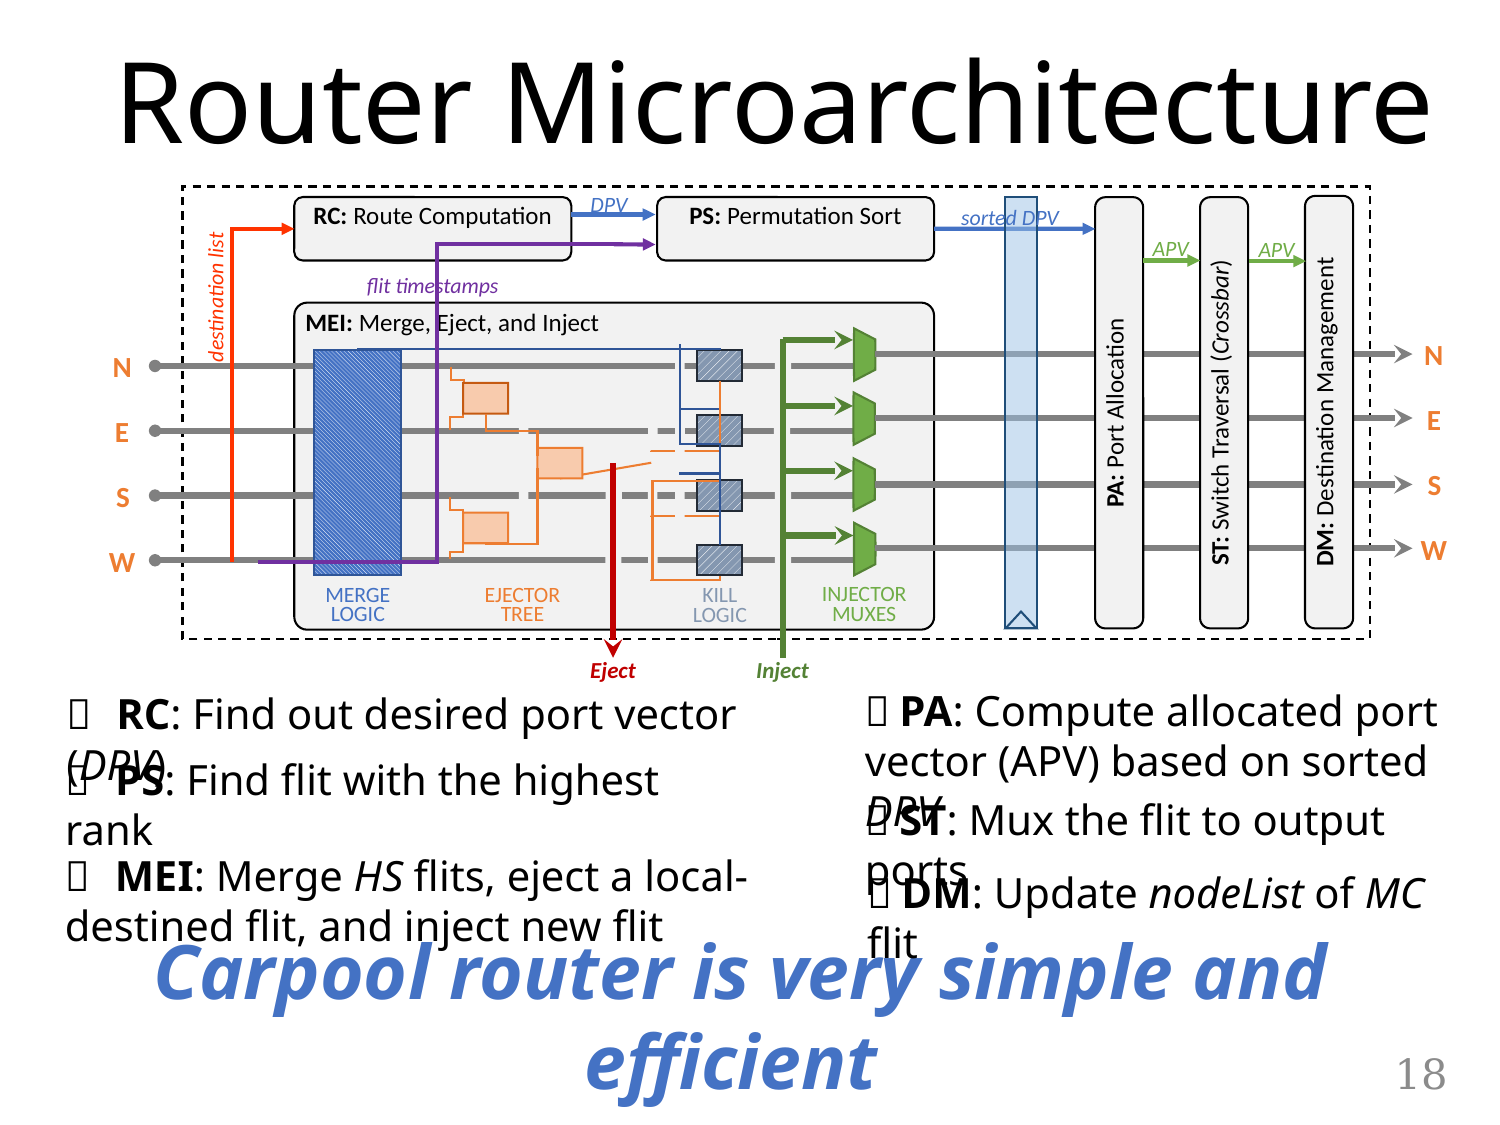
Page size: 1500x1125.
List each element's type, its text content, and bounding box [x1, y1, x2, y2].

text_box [93, 186, 1463, 692]
text_box  RC: Find out desired port vector (DPV) [51, 699, 794, 777]
text_box  DM: Update nodeList of MC flit [852, 878, 1482, 955]
text_box  ST: Mux the flit to output ports [850, 805, 1480, 883]
text_box Router Microarchitecture [87, 50, 1463, 175]
text_box  PA: Compute allocated port vector (APV) based on sorted DPV [850, 721, 1492, 799]
text_box  PS: Find flit with the highest rank [50, 765, 737, 843]
text_box Carpool router is very simple and efficient [34, 980, 1448, 1049]
text_box  MEI: Merge HS flits, eject a local-destined flit, and inject new flit [50, 861, 783, 939]
